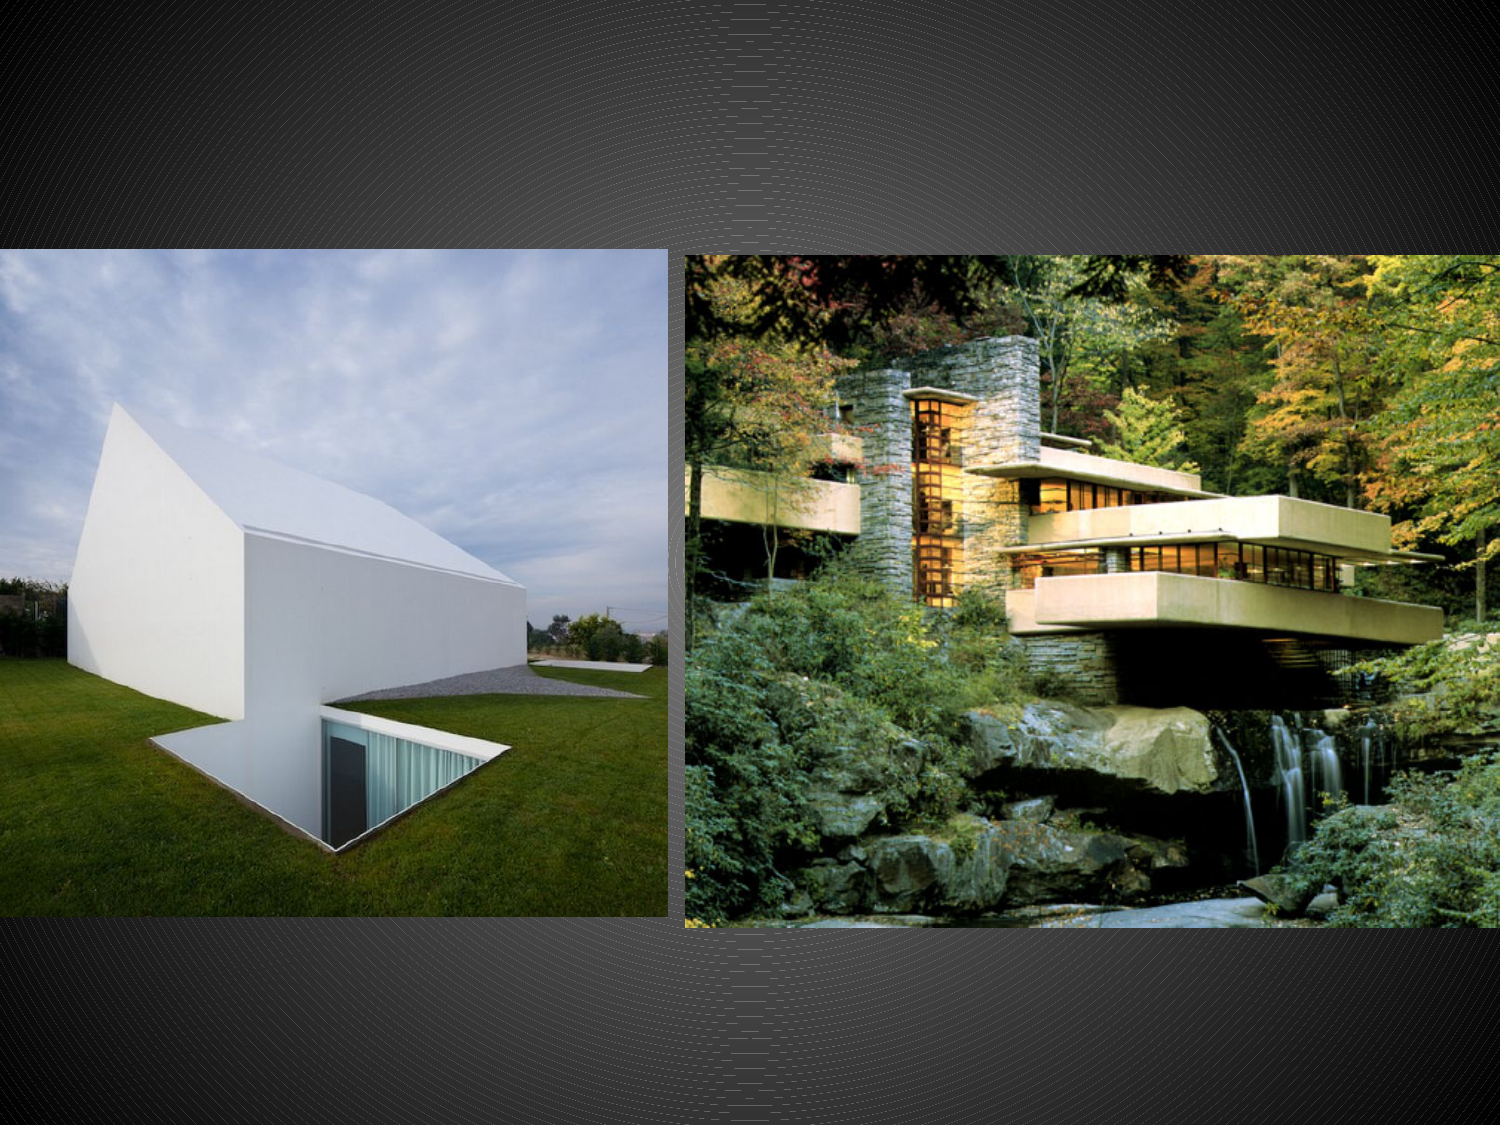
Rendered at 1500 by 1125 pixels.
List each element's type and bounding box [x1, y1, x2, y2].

picture [0, 249, 668, 918]
picture [684, 255, 1500, 928]
